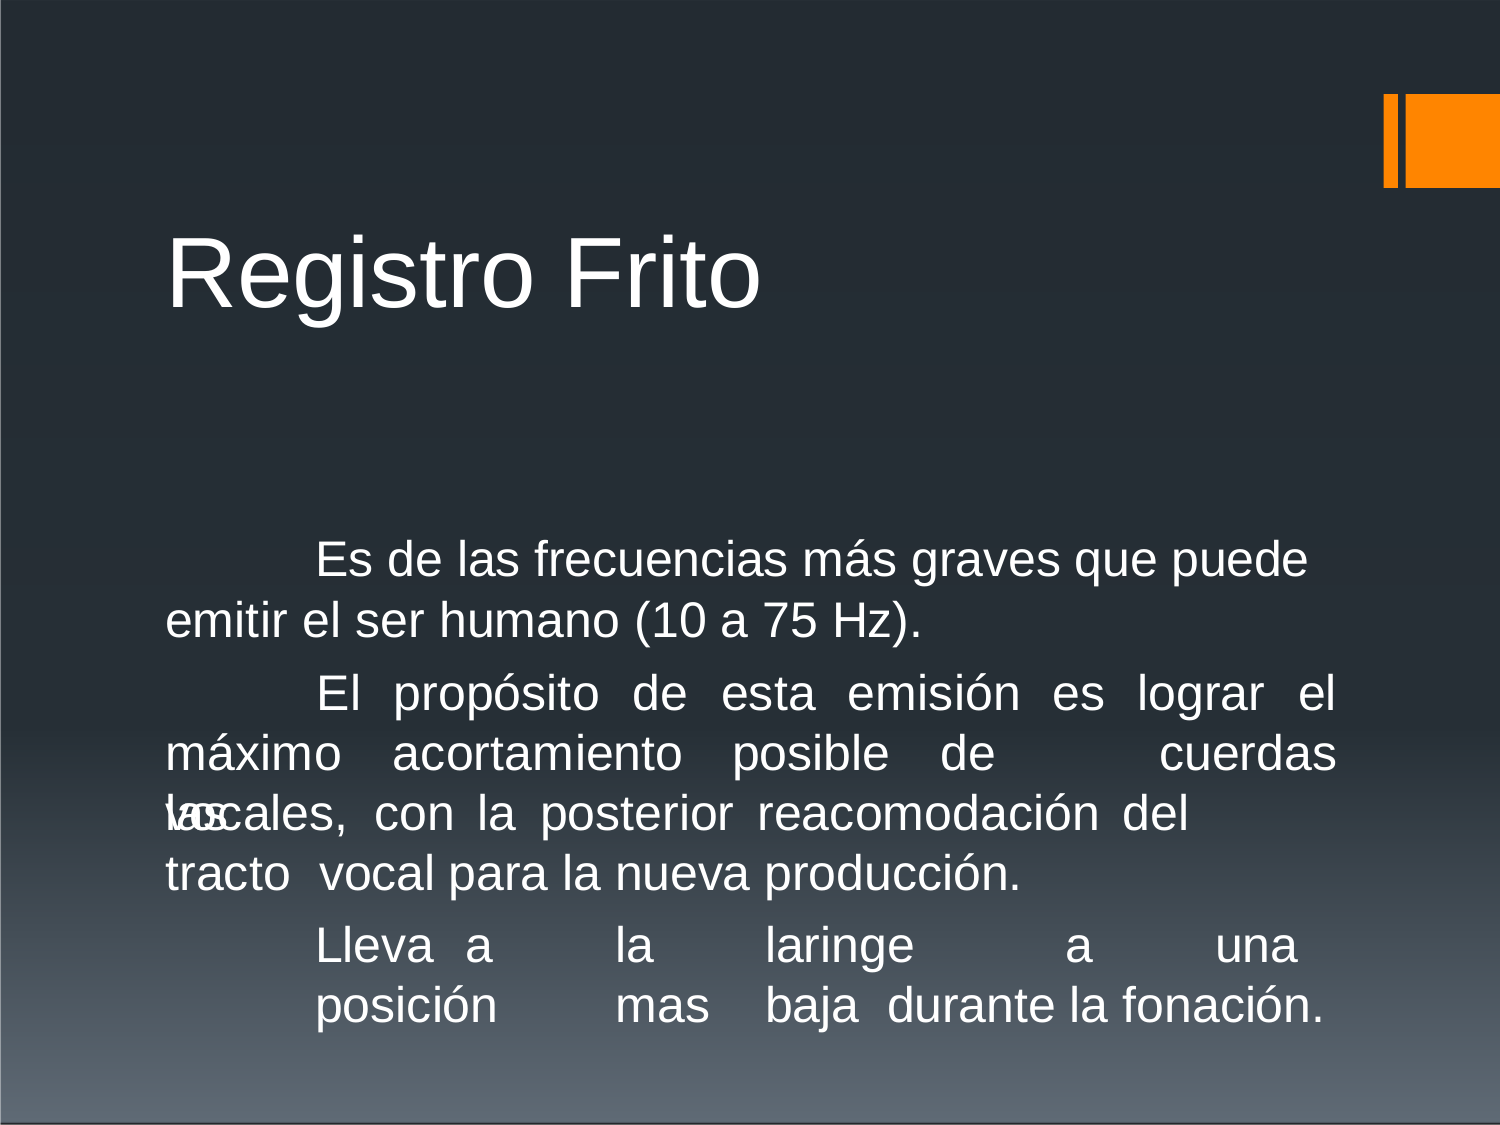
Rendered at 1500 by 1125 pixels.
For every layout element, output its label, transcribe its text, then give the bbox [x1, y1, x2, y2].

picture [0, 0, 1500, 1125]
text_box vocales, con la posterior reacomodación del tracto vocal para la nueva producción. Lleva a la laringe a una posición mas baja durante la fonación. [162, 777, 1339, 1033]
text_box máximo acortamiento posible de las [162, 717, 312, 777]
text_box El propósito de esta emisión es lograr el cuerdas [312, 657, 1339, 777]
text_box Es de las frecuencias más graves que puede emitir el ser humano (10 a 75 Hz). [162, 523, 1338, 648]
title Registro Frito [162, 205, 767, 396]
